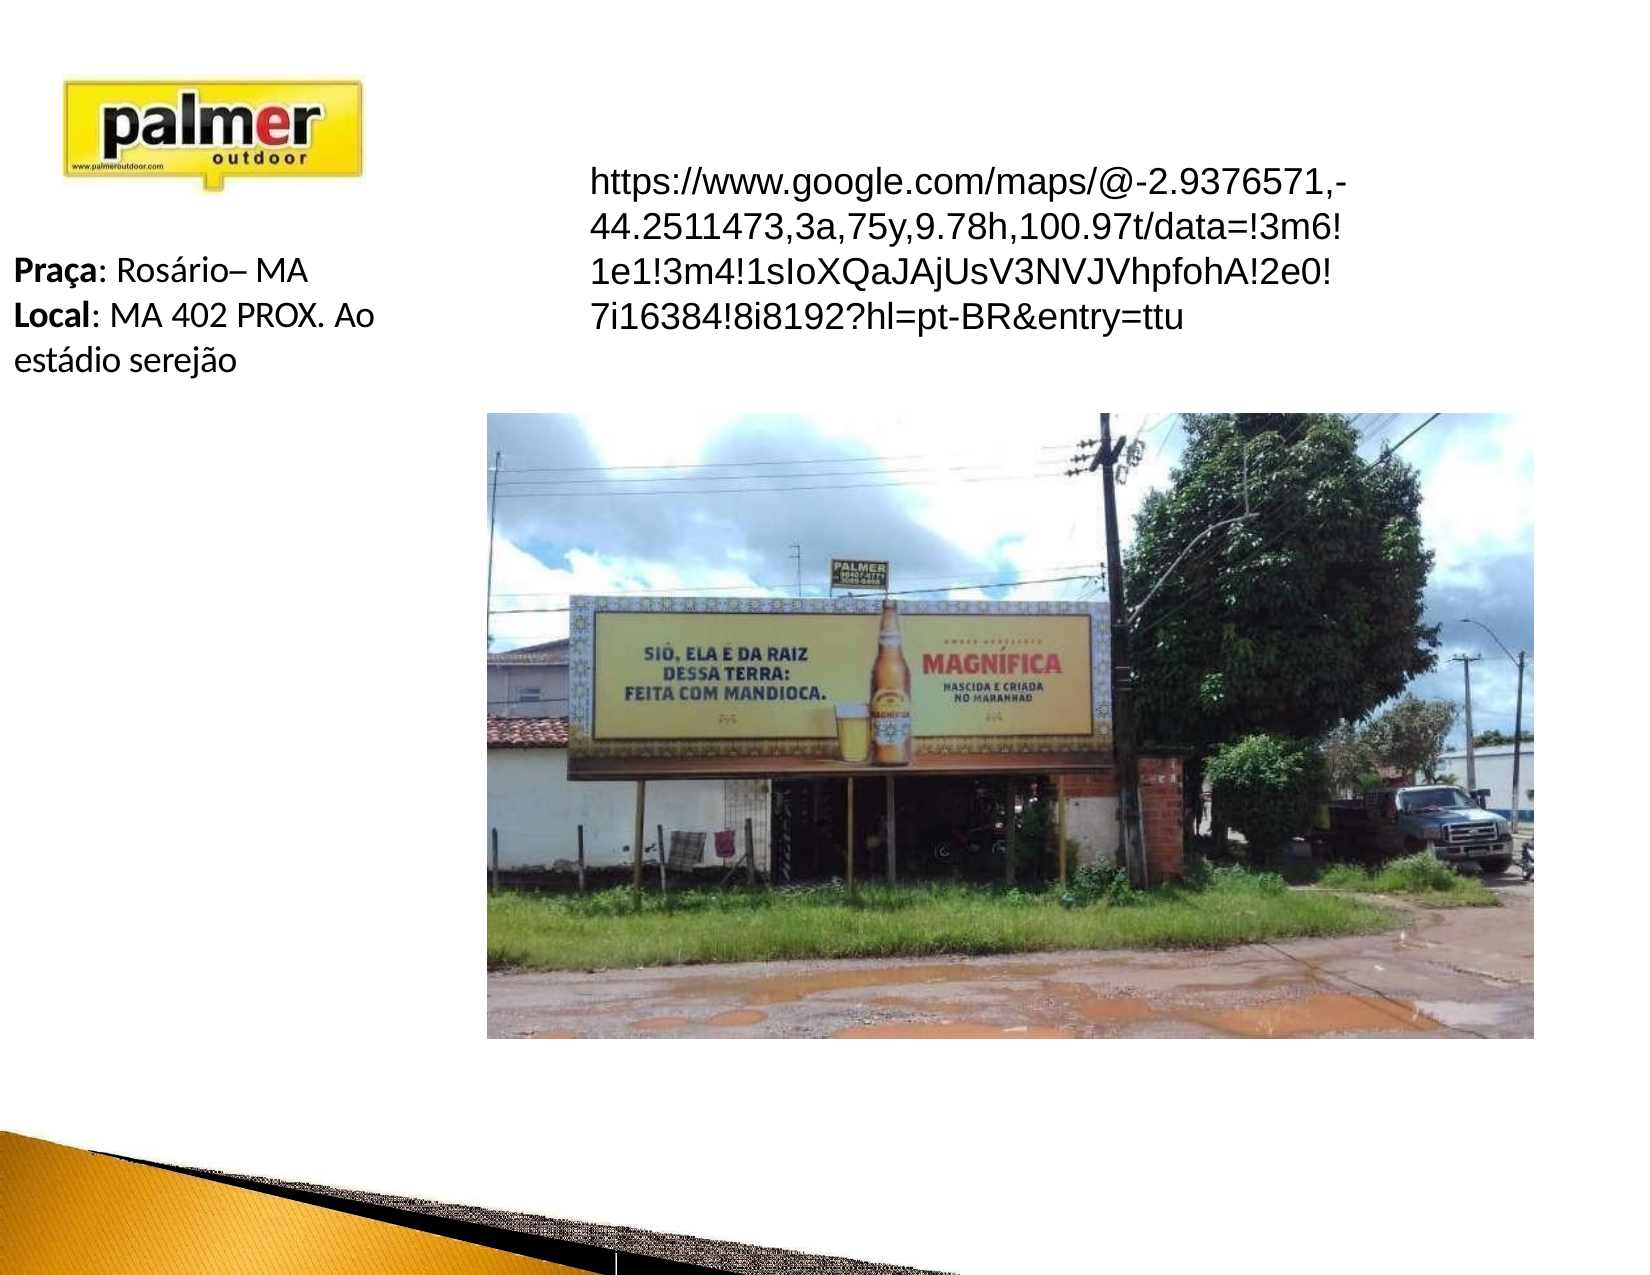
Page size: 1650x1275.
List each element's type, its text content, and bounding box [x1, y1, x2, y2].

picture [487, 413, 1534, 1039]
picture [0, 1129, 961, 1275]
text_box Praça: Rosário– MA Local: MA 402 PROX. Ao estádio serejão [11, 242, 379, 380]
text_box https://www.google.com/maps/@-2.9376571,-44.2511473,3a,75y,9.78h,100.97t/data=!3m6!1e1!3m4!1sIoXQaJAjUsV3NVJVhpfohA!2e0!7i16384!8i8192?hl=pt-BR&entry=ttu [574, 149, 1400, 345]
picture [62, 74, 366, 196]
